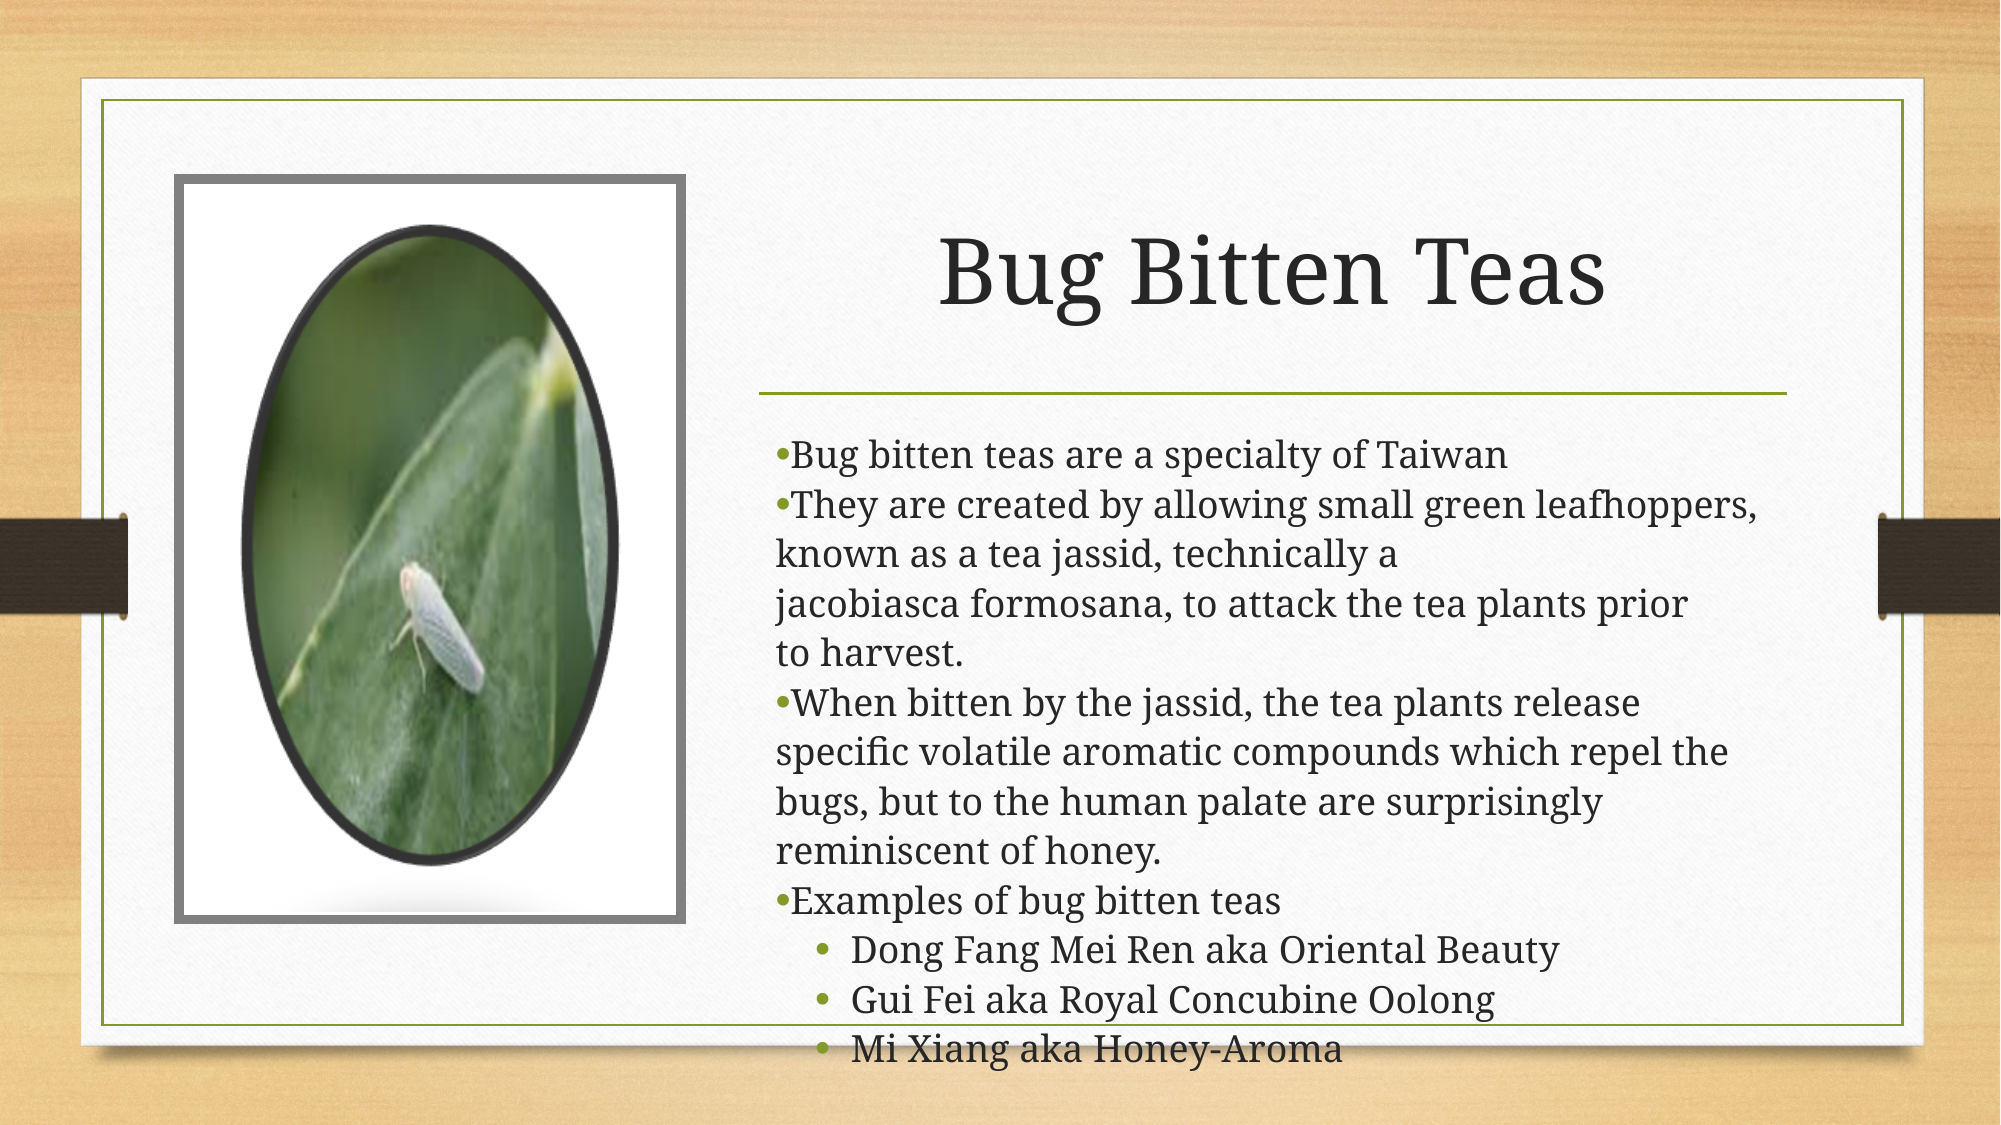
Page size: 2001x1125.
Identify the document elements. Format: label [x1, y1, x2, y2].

picture [212, 222, 648, 912]
text_box [0, 0, 2000, 1125]
